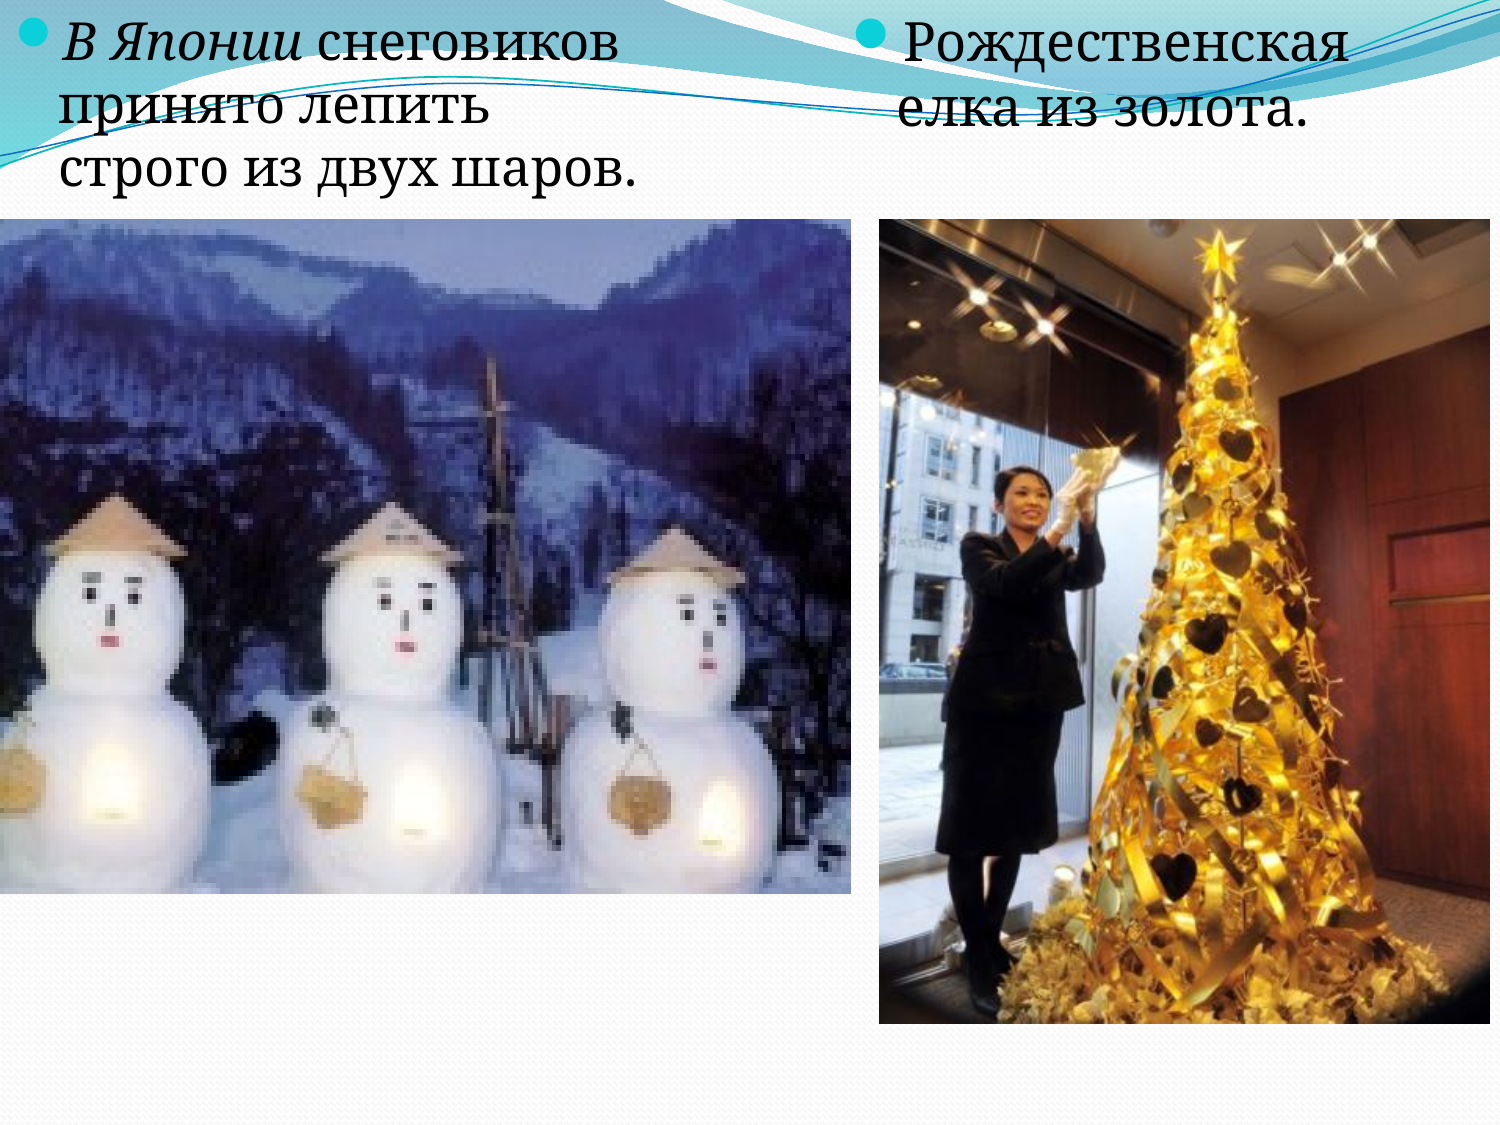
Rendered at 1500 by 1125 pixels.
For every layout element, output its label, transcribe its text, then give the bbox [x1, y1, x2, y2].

list Рождественская елка из золота. [836, 0, 1500, 149]
list В Японии снеговиков принято лепить строго из двух шаров. [0, 0, 663, 208]
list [879, 219, 1490, 1024]
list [0, 219, 851, 894]
